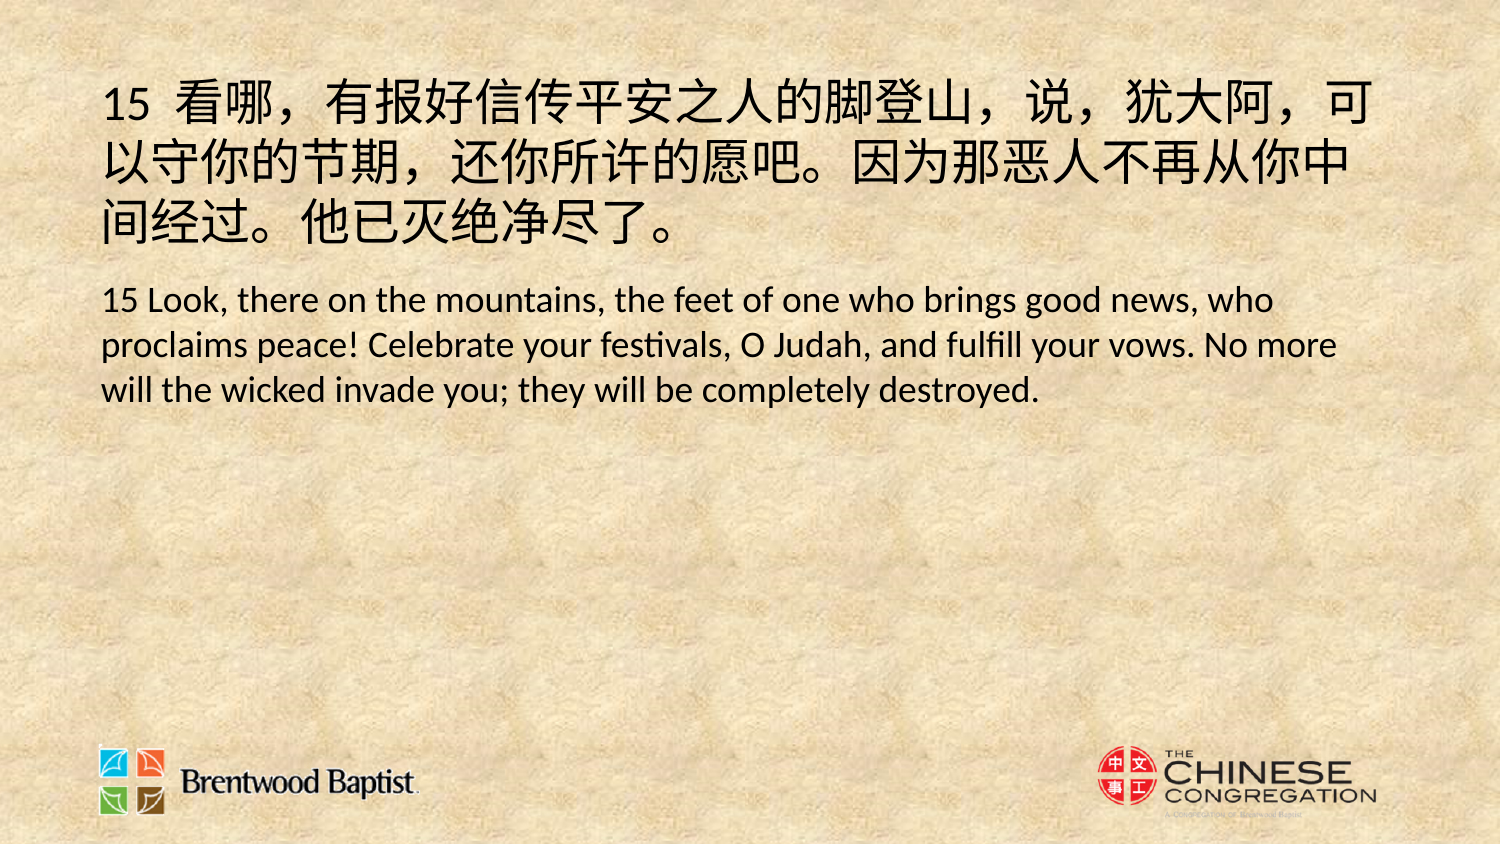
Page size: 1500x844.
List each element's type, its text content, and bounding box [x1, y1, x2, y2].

picture [0, 0, 1500, 844]
text_box 15 看哪，有报好信传平安之人的脚登山，说，犹大阿，可以守你的节期，还你所许的愿吧。因为那恶人不再从你中间经过。他已灭绝净尽了。 15 Look, there on the mountains, the feet of one who brings good news, who proclaims peace! Celebrate your festivals, O Judah, and fulfill your vows. No more will the wicked invade you; they will be completely destroyed. [85, 62, 1407, 463]
